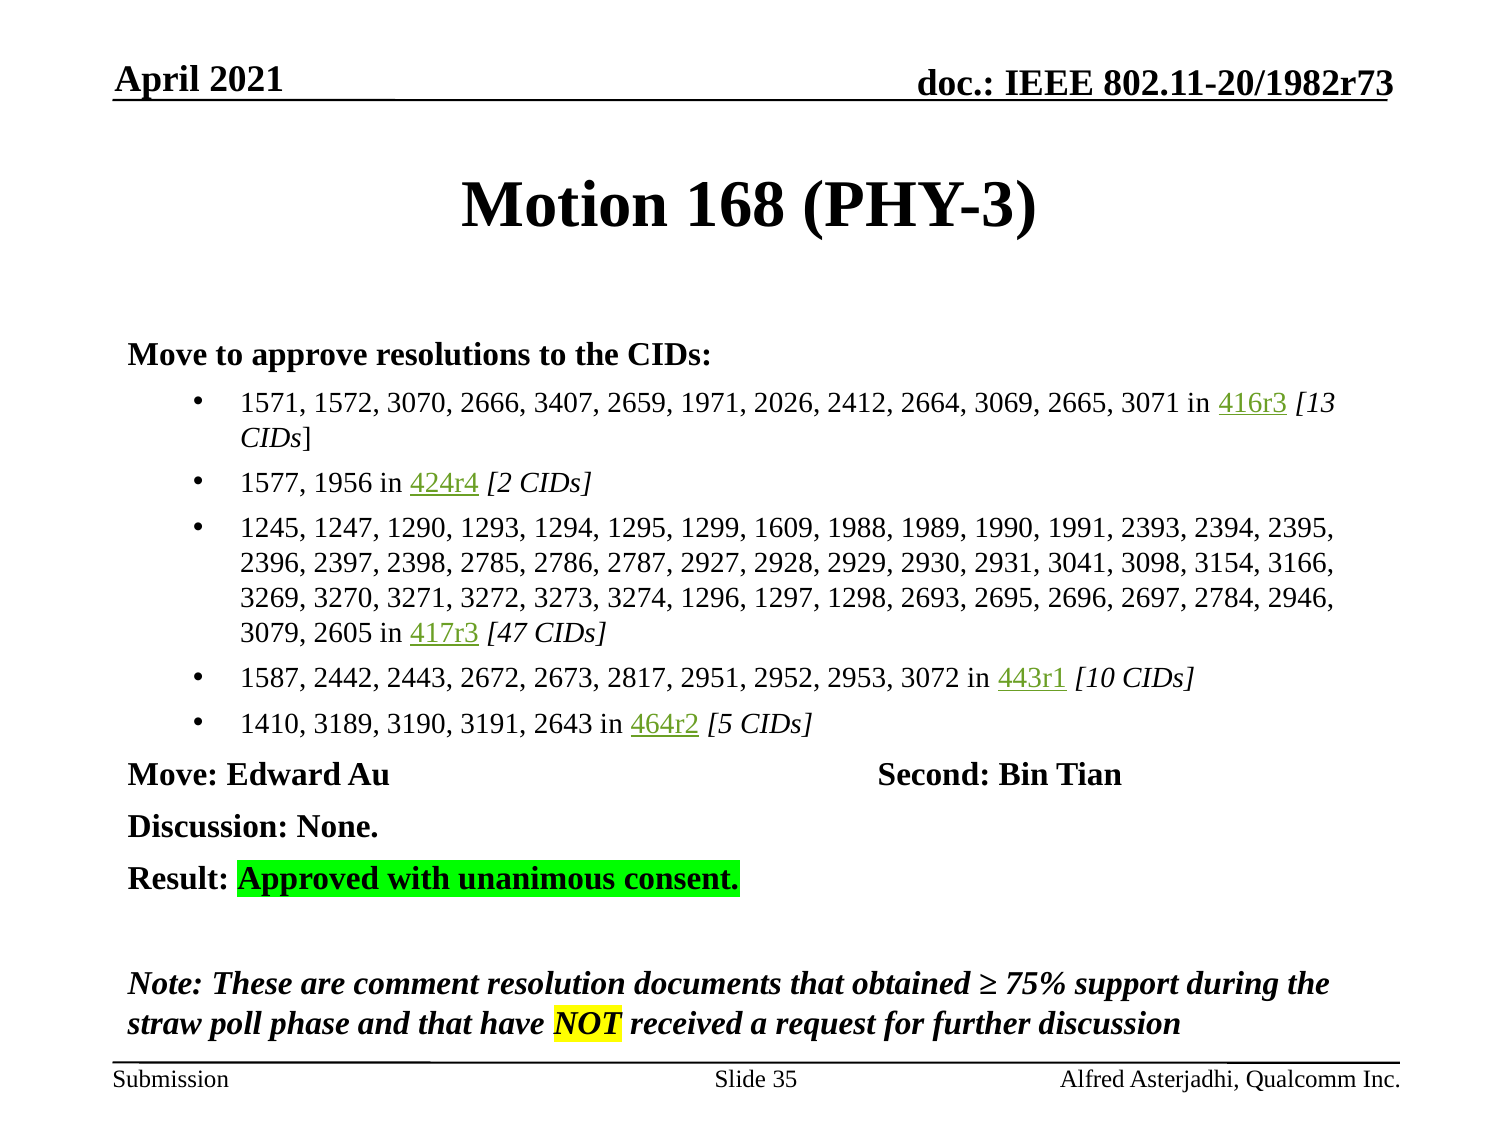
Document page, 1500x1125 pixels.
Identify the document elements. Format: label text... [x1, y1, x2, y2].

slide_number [114, 54, 423, 100]
footer Alfred Asterjadhi, Qualcomm Inc. [878, 1061, 1402, 1093]
list Move to approve resolutions to the CIDs: 1571, 1572, 3070, 2666, 3407, 2659, 1971, 2026, 2412, 2664, 3069, 2665, 3071 in 416r3 [13 CIDs] 1577, 1956 in 424r4 [2 CIDs] 1245, 1247, 1290, 1293, 1294, 1295, 1299, 1609, 1988, 1989, 1990, 1991, 2393, 2394, 2395, 2396, 2397, 2398, 2785, 2786, 2787, 2927, 2928, 2929, 2930, 2931, 3041, 3098, 3154, 3166, 3269, 3270, 3271, 3272, 3273, 3274, 1296, 1297, 1298, 2693, 2695, 2696, 2697, 2784, 2946, 3079, 2605 in 417r3 [47 CIDs] 1587, 2442, 2443, 2672, 2673, 2817, 2951, 2952, 2953, 3072 in 443r1 [10 CIDs] 1410, 3189, 3190, 3191, 2643 in 464r2 [5 CIDs] Move: Edward Au Second: Bin Tian Discussion: None. Result: Approved with unanimous consent. Note: These are comment resolution documents that obtained ≥ 75% support during the straw poll phase and that have NOT received a request for further discussion [112, 324, 1388, 1000]
title Motion 168 (PHY-3) [112, 112, 1388, 288]
slide_number Slide 35 [712, 1061, 800, 1123]
